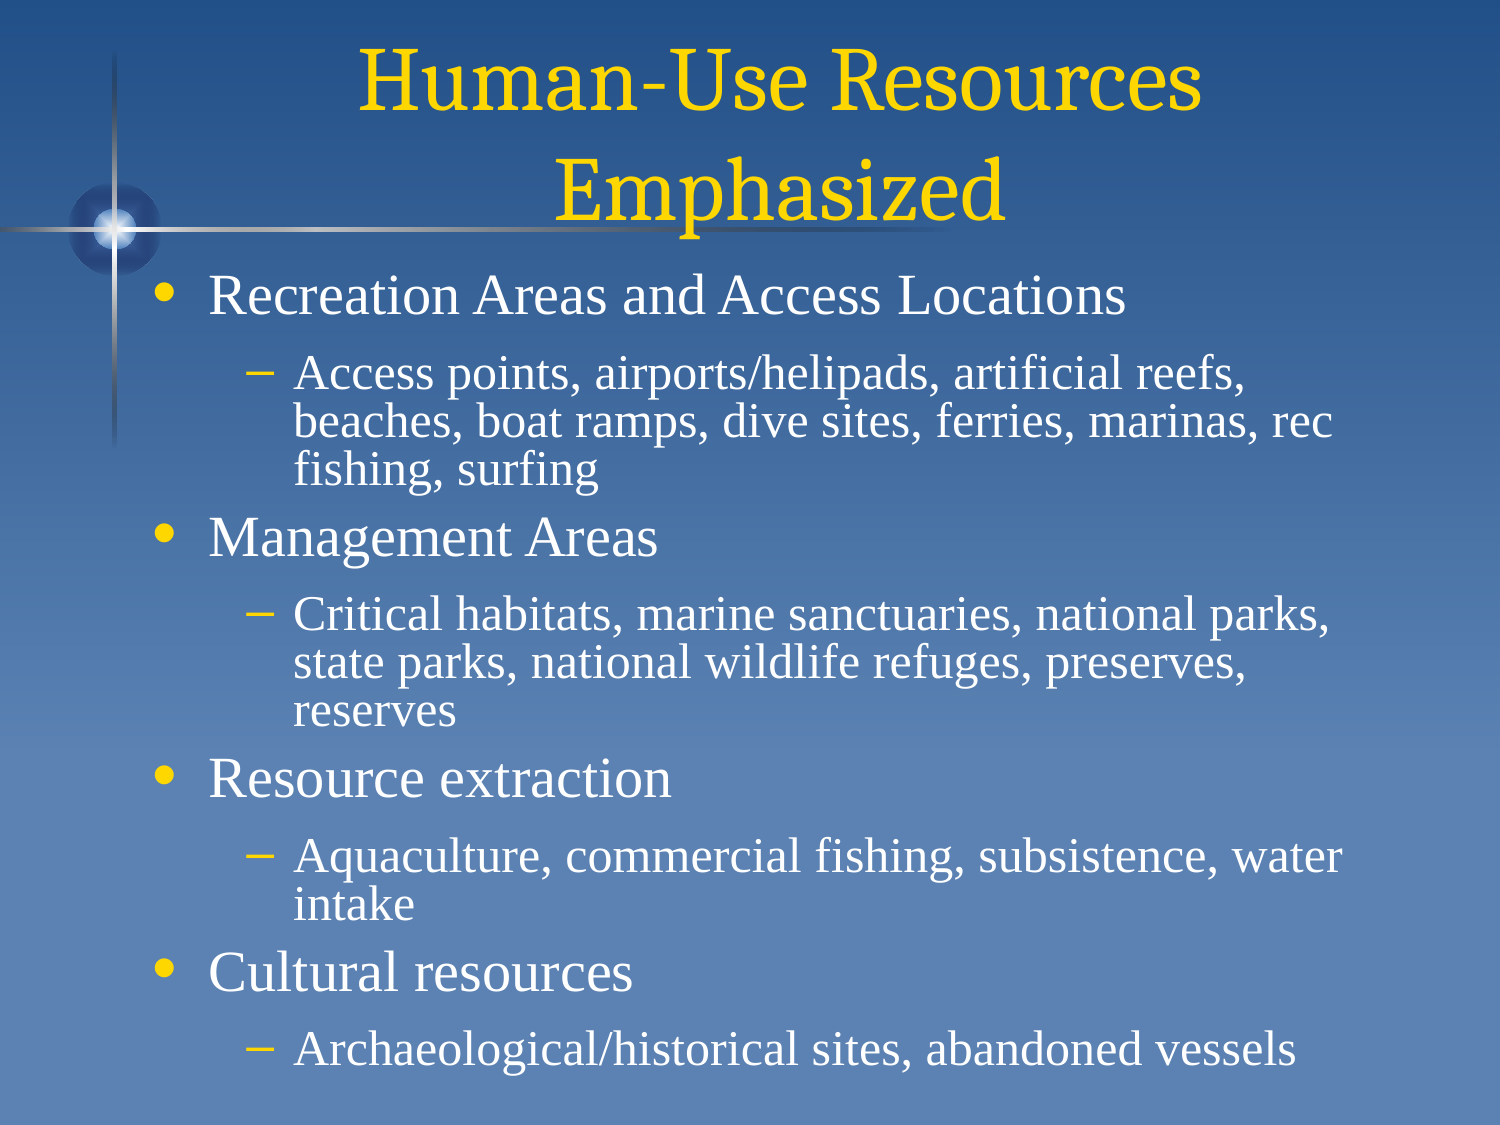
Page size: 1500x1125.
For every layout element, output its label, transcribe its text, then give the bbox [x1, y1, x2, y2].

list Recreation Areas and Access Locations Access points, airports/helipads, artificial reefs, beaches, boat ramps, dive sites, ferries, marinas, rec fishing, surfing Management Areas Critical habitats, marine sanctuaries, national parks, state parks, national wildlife refuges, preserves, reserves Resource extraction Aquaculture, commercial fishing, subsistence, water intake Cultural resources Archaeological/historical sites, abandoned vessels [137, 262, 1426, 888]
title Human-Use Resources Emphasized [137, 44, 1425, 213]
